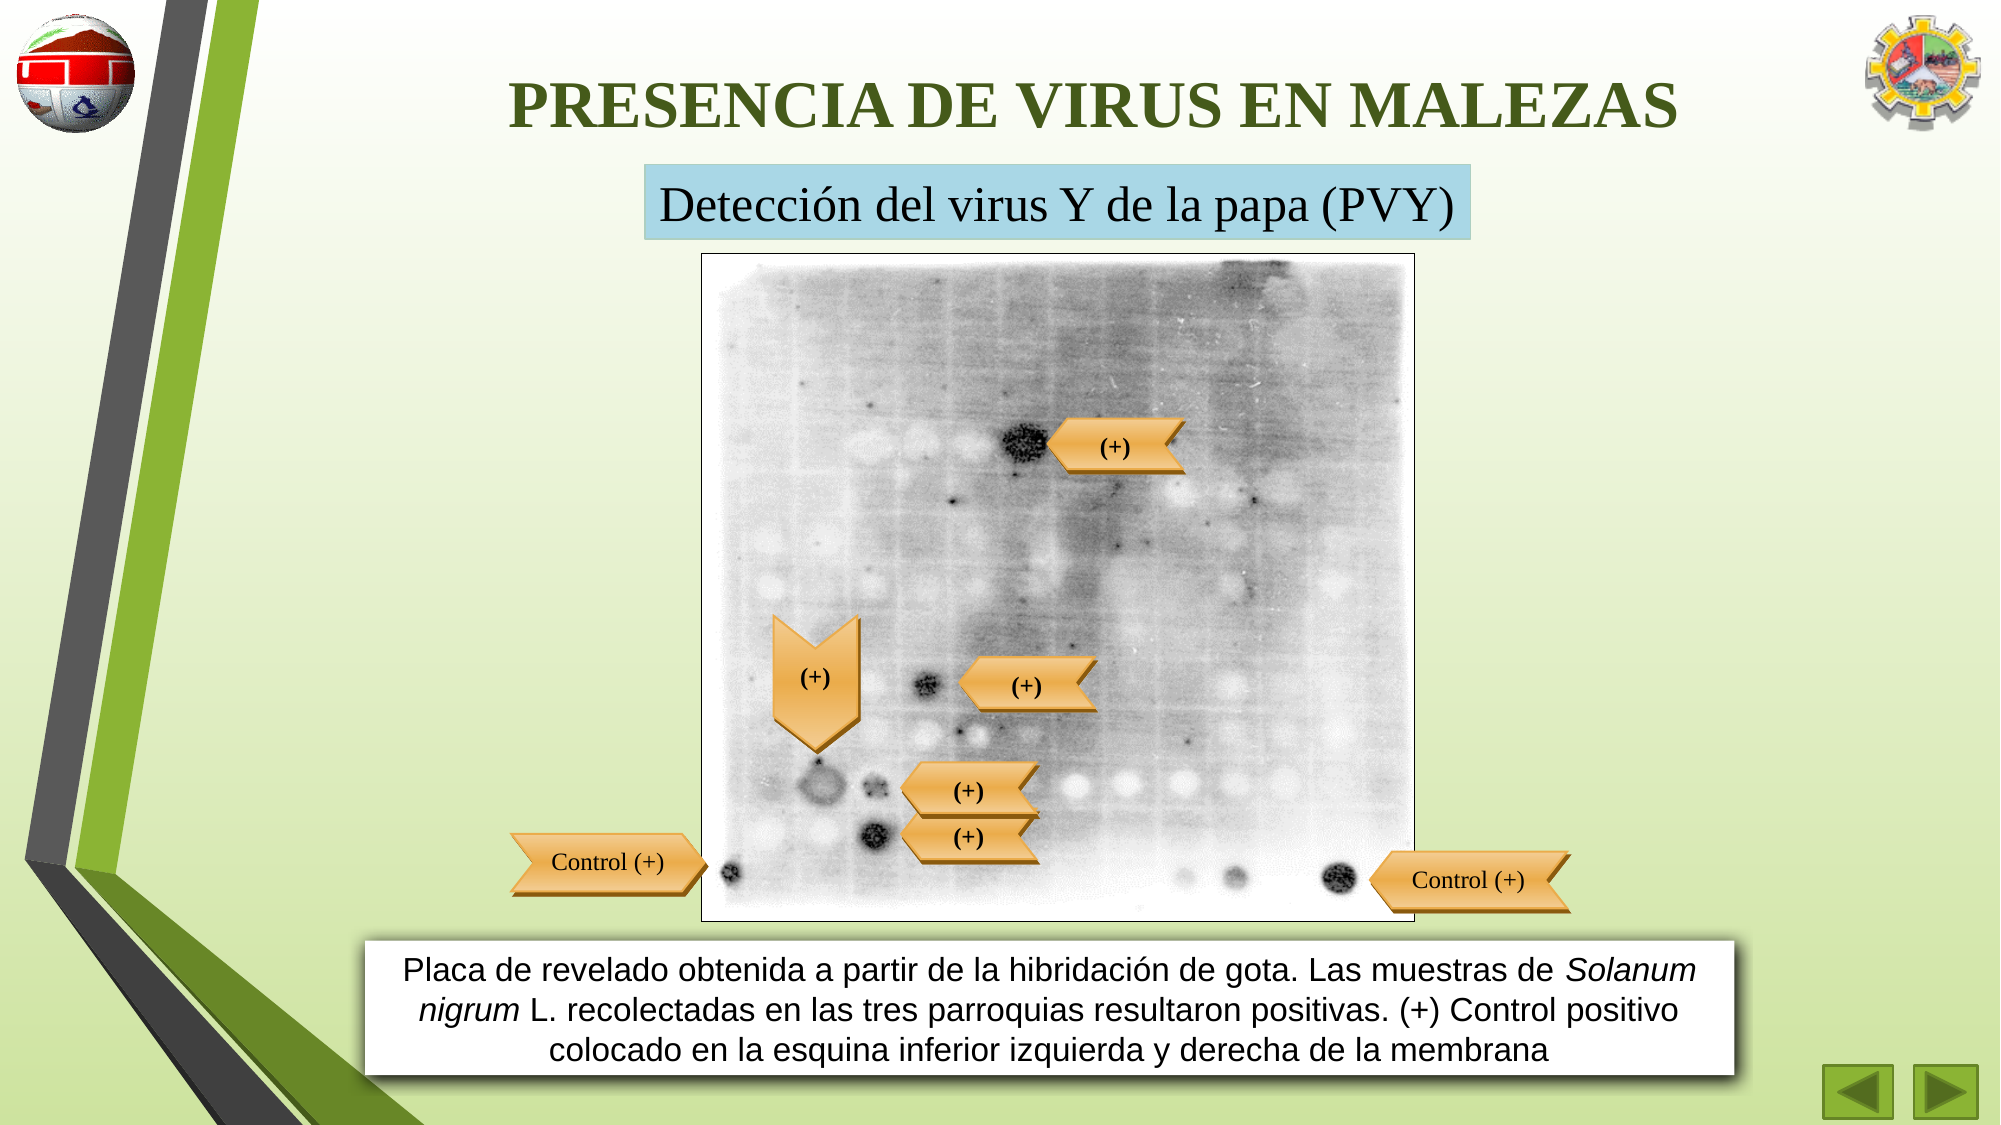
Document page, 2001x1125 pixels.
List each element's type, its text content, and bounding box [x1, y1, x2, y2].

text_box [1913, 1064, 1979, 1120]
text_box [1822, 1064, 1894, 1120]
picture [1865, 14, 1984, 133]
picture [700, 253, 1415, 922]
text_box Placa de revelado obtenida a partir de la hibridación de gota. Las muestras de Solanum nigrum L. recolectadas en las tres parroquias resultaron positivas. (+) Control positivo colocado en la esquina inferior izquierda y derecha de la membrana [364, 939, 1736, 1077]
text_box [16, 14, 135, 133]
text_box Control (+) [511, 833, 700, 892]
text_box Control (+) [1415, 851, 1568, 909]
text_box PRESENCIA DE VIRUS EN MALEZAS [272, 54, 1917, 148]
text_box Detección del virus Y de la papa (PVY) [644, 164, 1471, 240]
